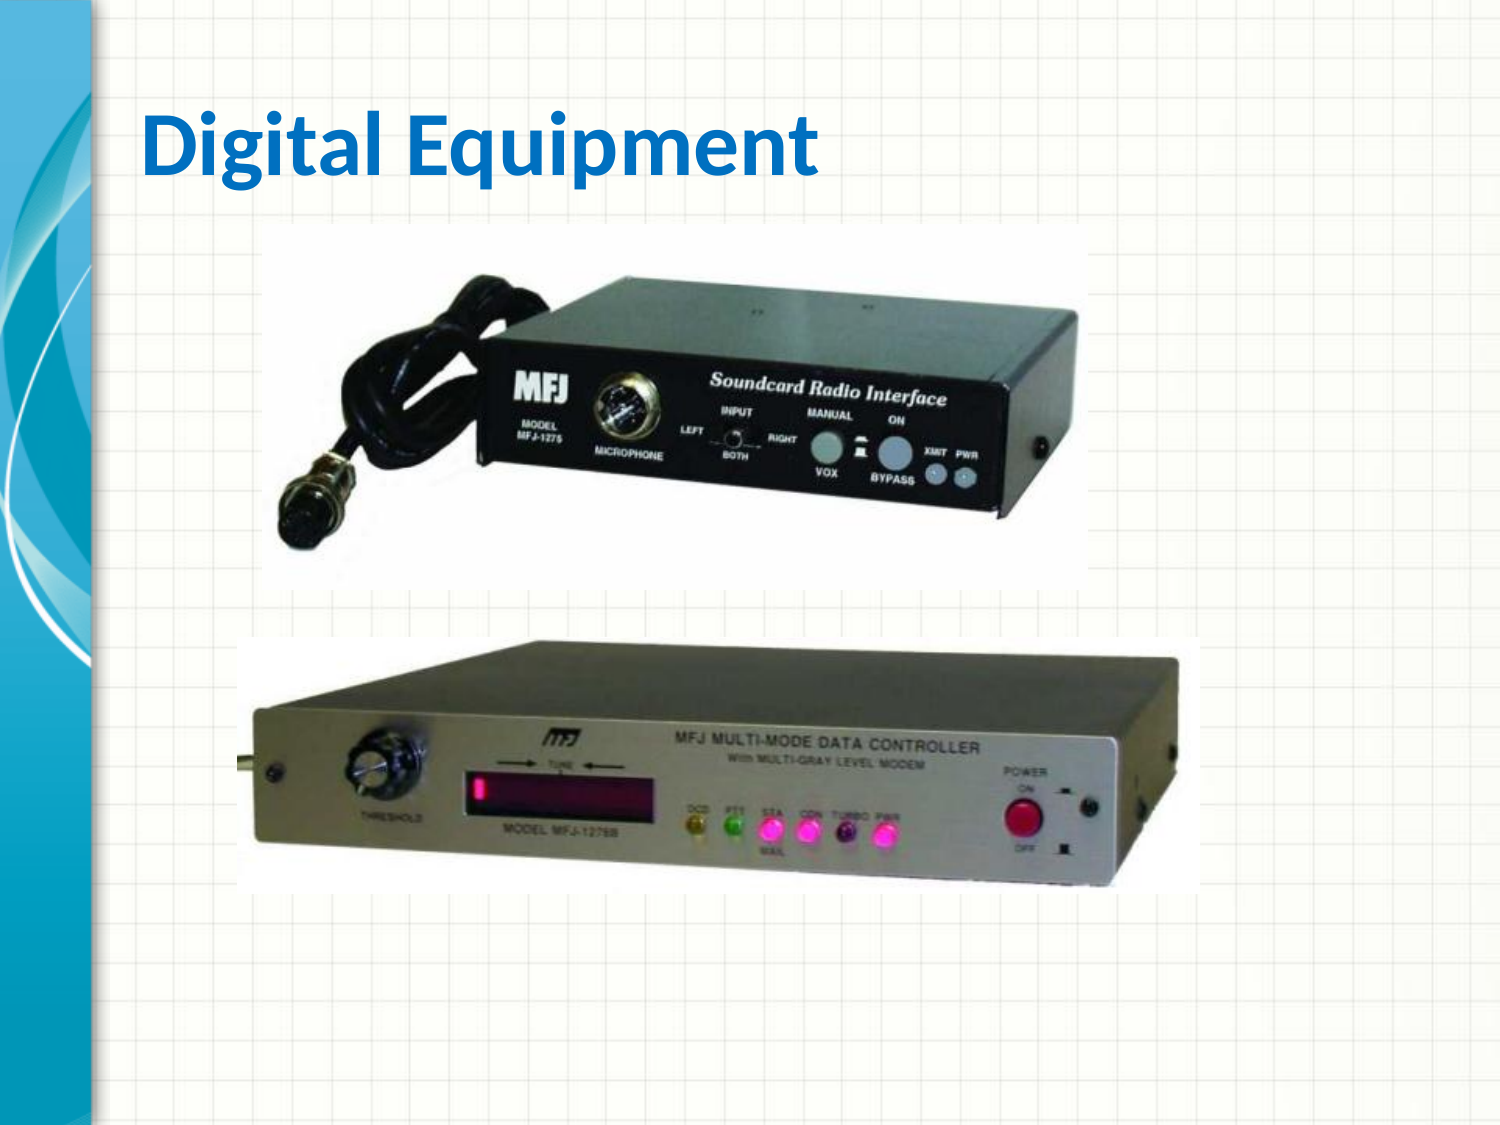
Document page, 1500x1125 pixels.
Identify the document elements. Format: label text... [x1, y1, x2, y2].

title Digital Equipment [125, 45, 1450, 233]
picture [0, 0, 1500, 1125]
